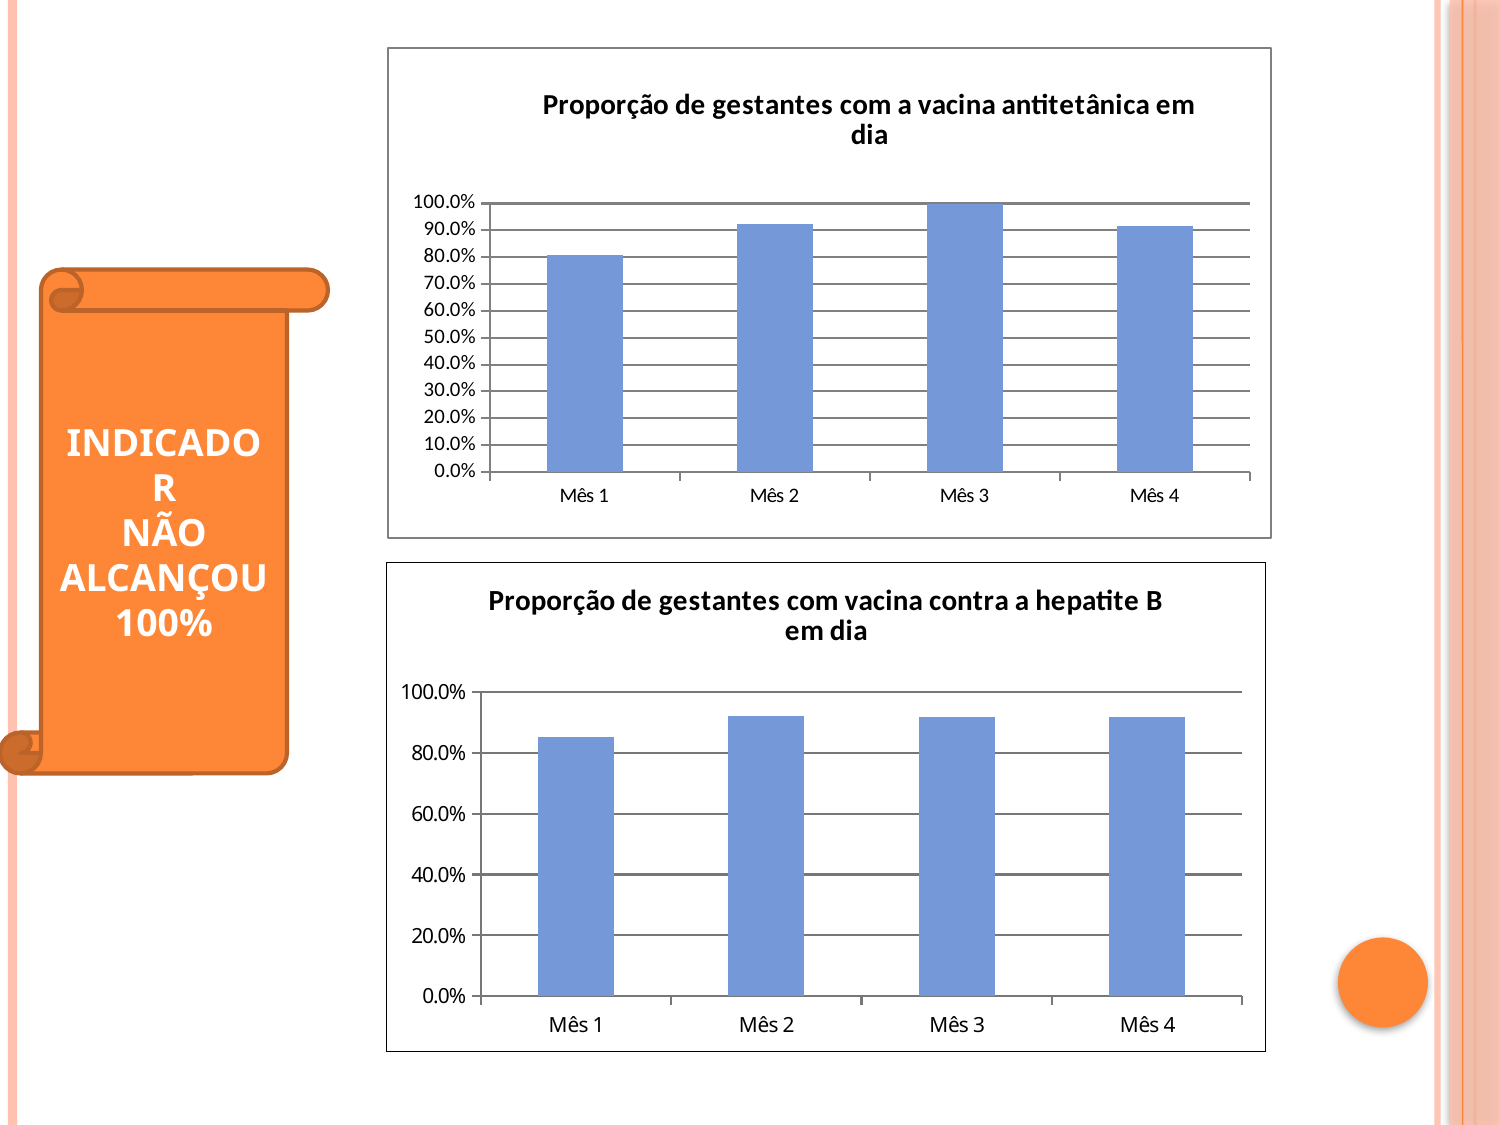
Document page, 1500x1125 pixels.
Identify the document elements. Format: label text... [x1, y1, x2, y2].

chart [386, 46, 1273, 540]
chart [386, 561, 1267, 1053]
text_box INDICADOR NÃO ALCANÇOU 100% [0, 267, 331, 776]
